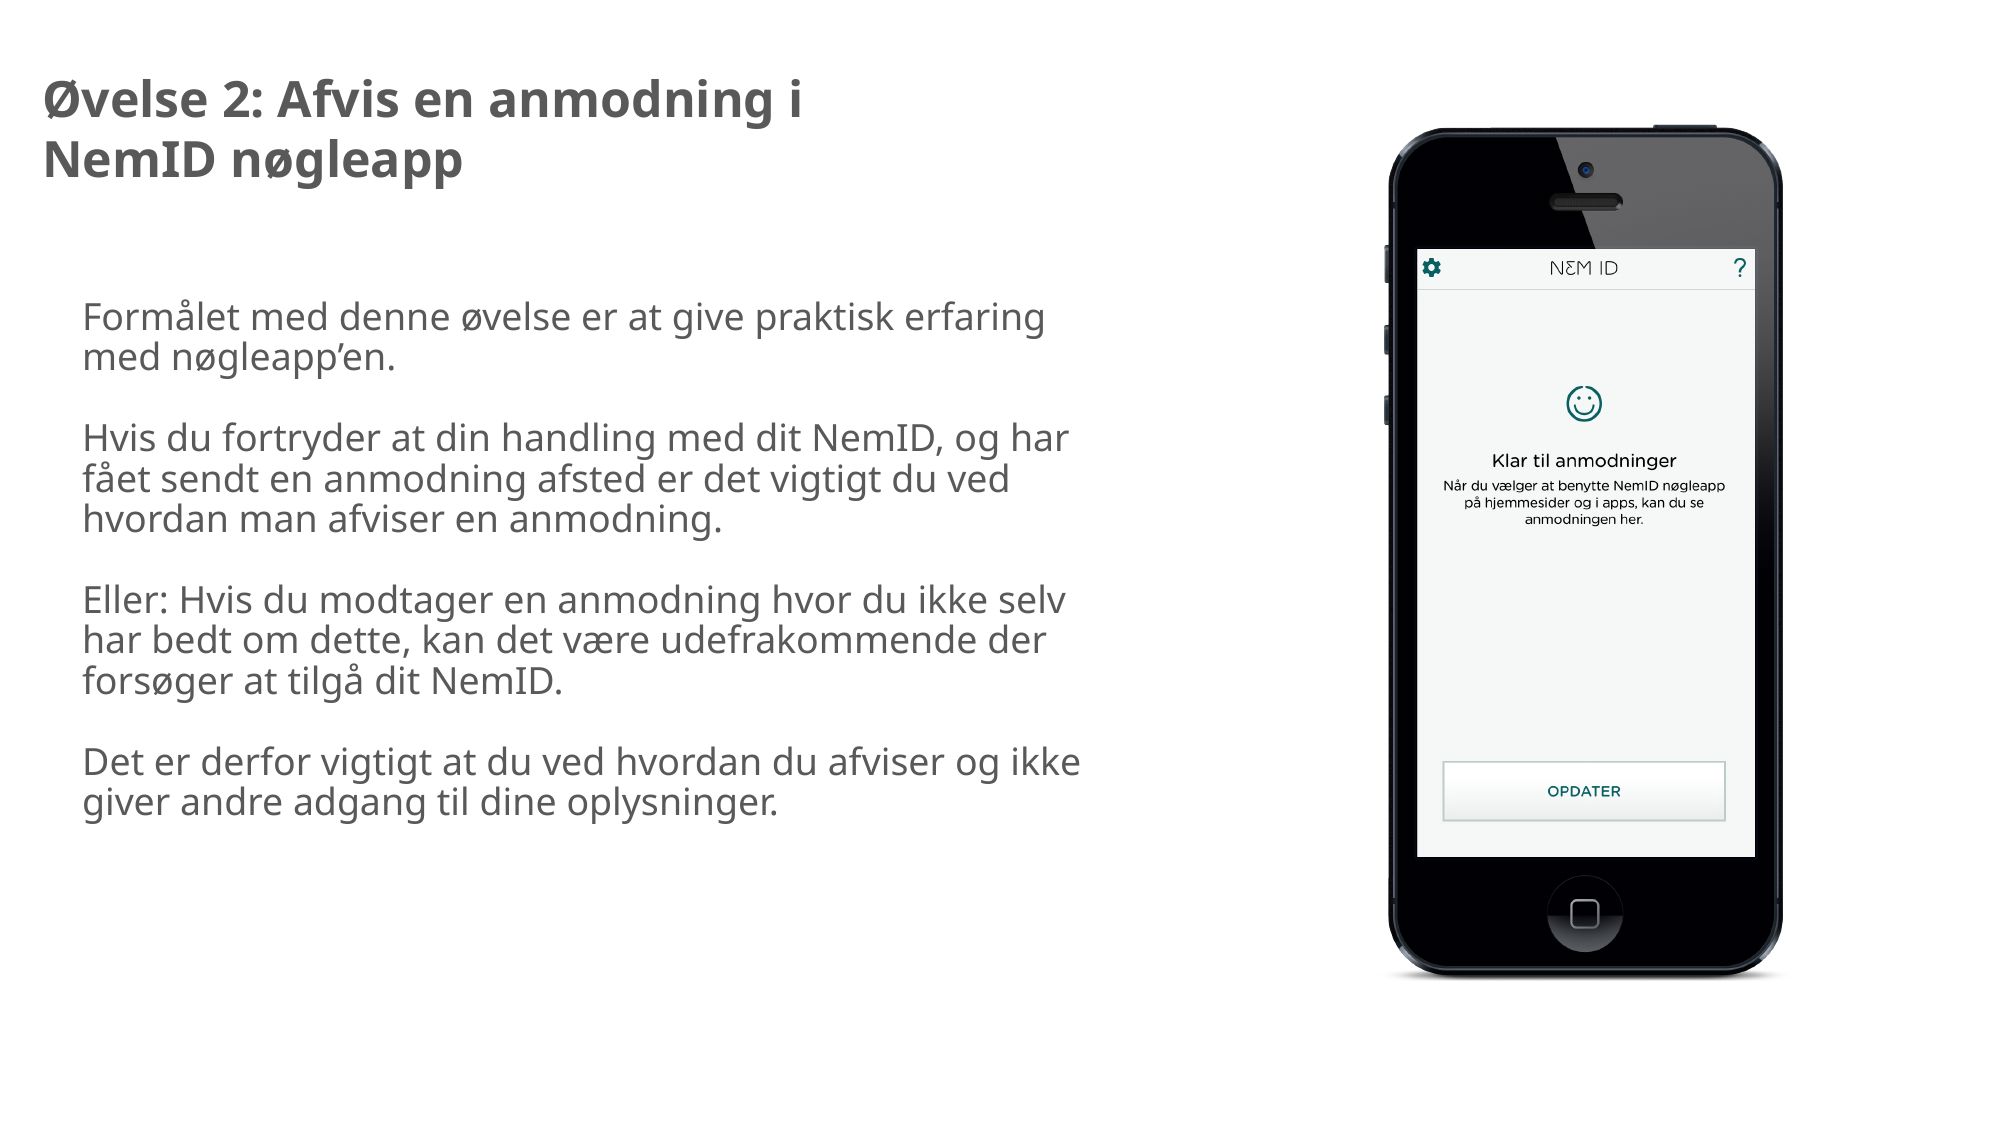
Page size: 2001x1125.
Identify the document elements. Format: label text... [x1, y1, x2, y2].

title Formålet med denne øvelse er at give praktisk erfaring med nøgleapp’en. Hvis du fortryder at din handling med dit NemID, og har fået sendt en anmodning afsted er det vigtigt du ved hvordan man afviser en anmodning. Eller: Hvis du modtager en anmodning hvor du ikke selv har bedt om dette, kan det være udefrakommende der forsøger at tilgå dit NemID. Det er derfor vigtigt at du ved hvordan du afviser og ikke giver andre adgang til dine oplysninger. [37, 315, 1102, 1122]
picture [1328, 80, 1850, 1041]
text_box Øvelse 2: Afvis en anmodning i NemID nøgleapp [0, 0, 1148, 315]
text_box [1147, 0, 2000, 1125]
